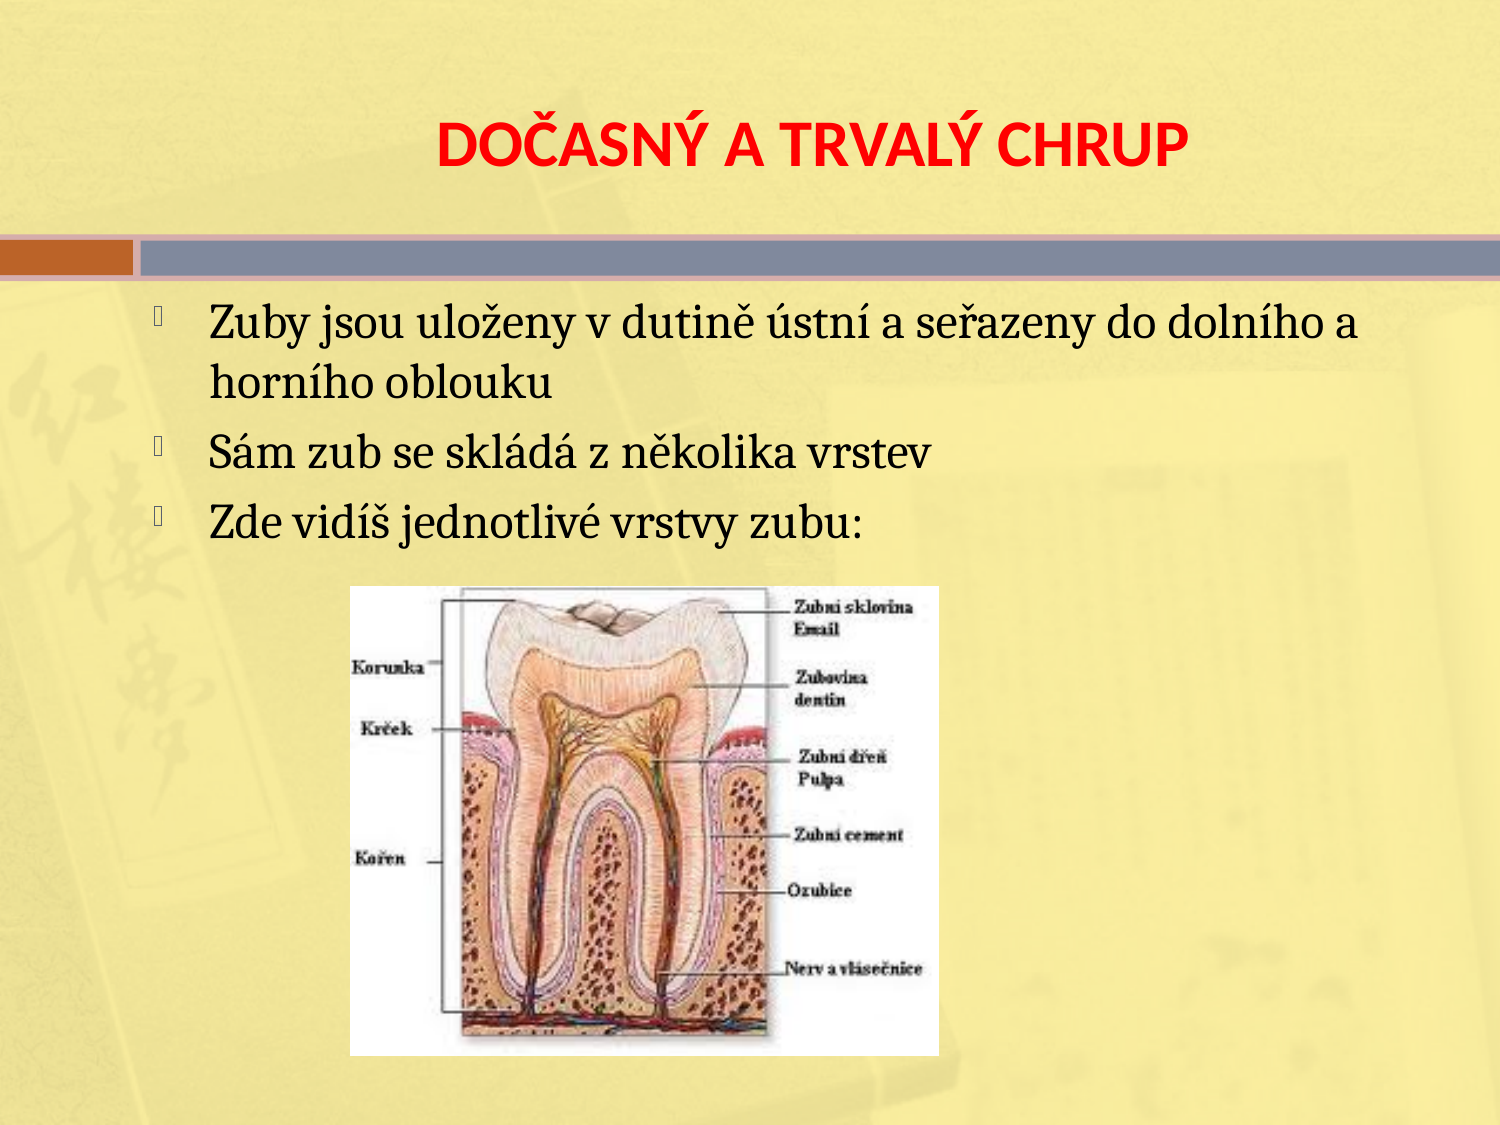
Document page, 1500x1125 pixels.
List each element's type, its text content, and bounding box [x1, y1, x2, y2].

list Zuby jsou uloženy v dutině ústní a seřazeny do dolního a horního oblouku Sám zub se skládá z několika vrstev Zde vidíš jednotlivé vrstvy zubu: [138, 281, 1489, 1076]
title DOČASNÝ A TRVALÝ CHRUP [138, 46, 1489, 234]
picture [349, 585, 940, 1057]
